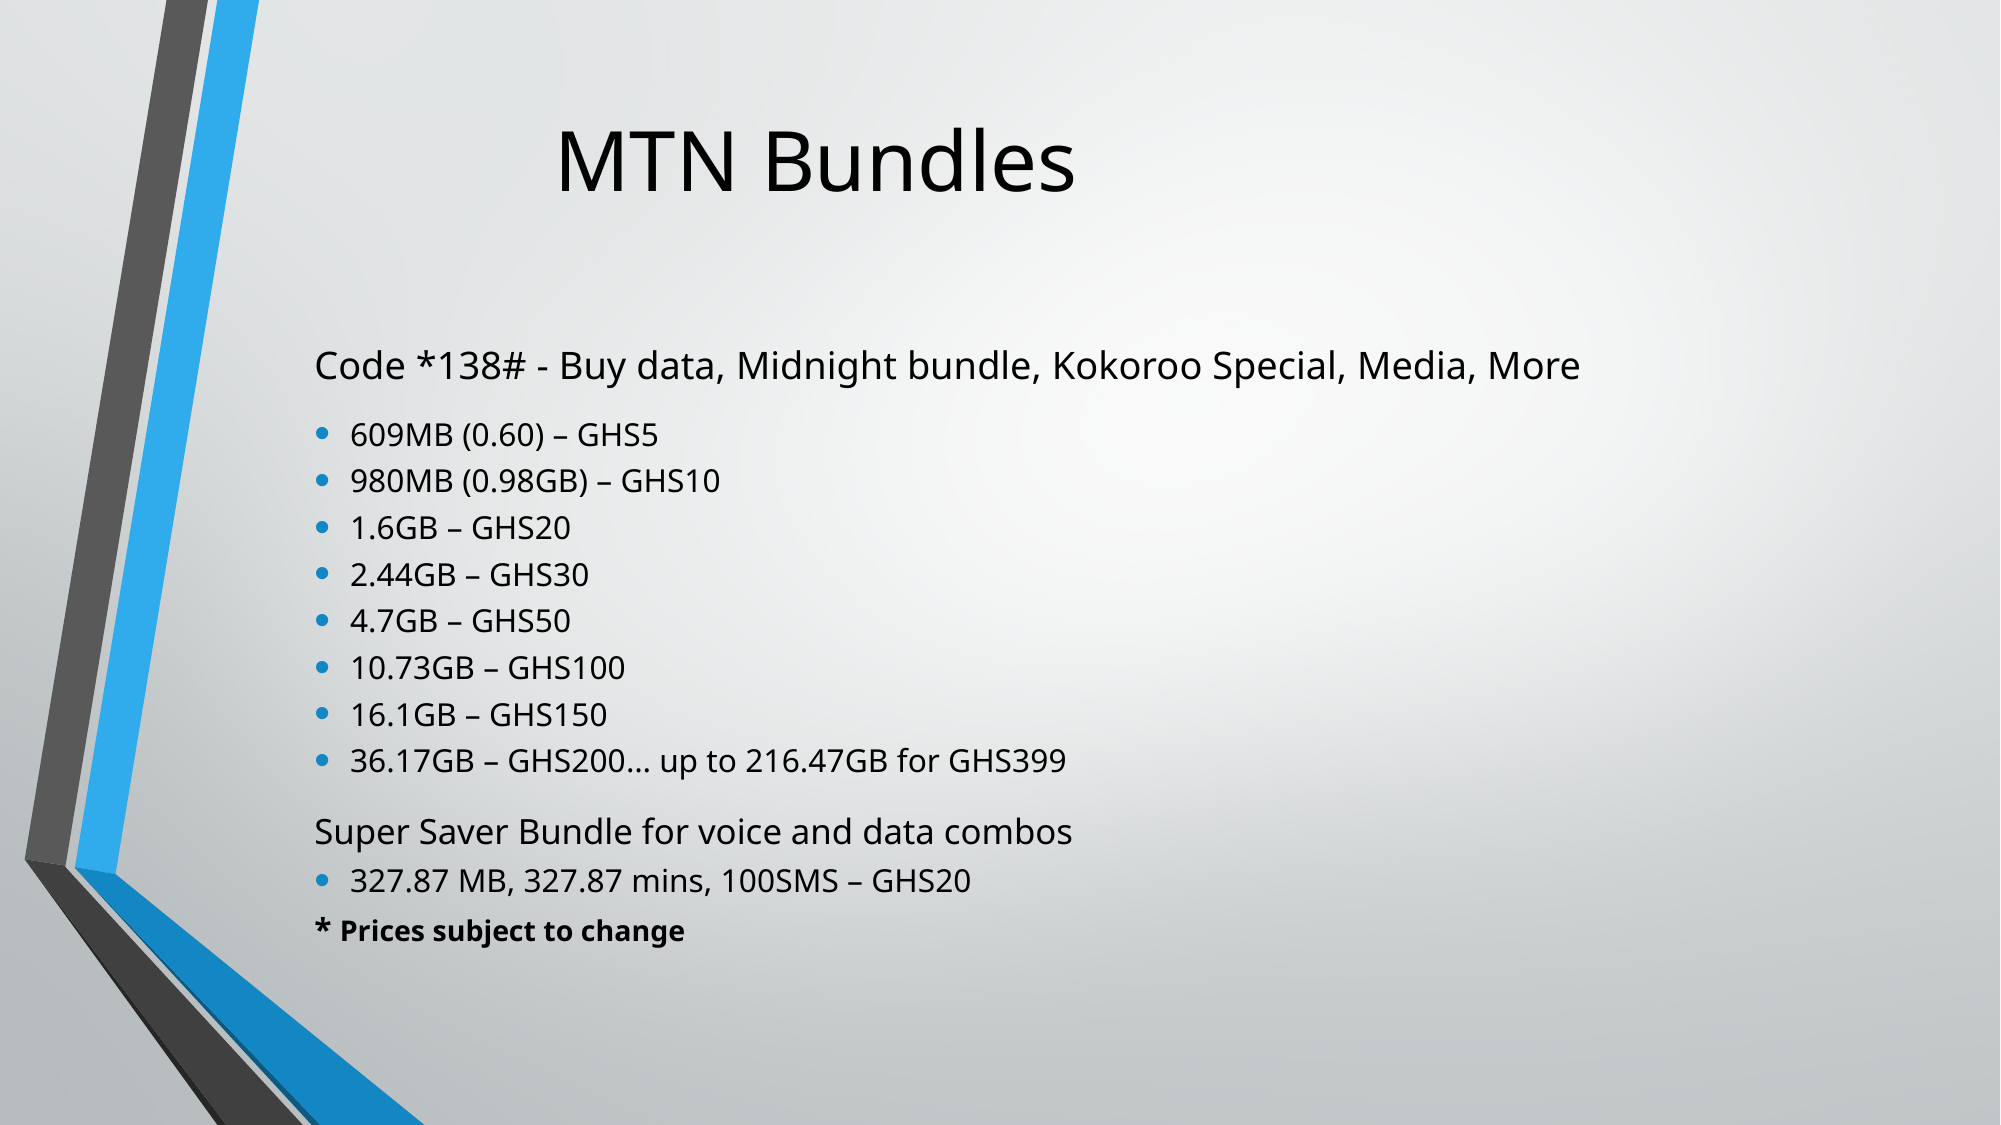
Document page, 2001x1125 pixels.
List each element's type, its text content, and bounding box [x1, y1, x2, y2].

list Code *138# - Buy data, Midnight bundle, Kokoroo Special, Media, More 609MB (0.60) – GHS5 980MB (0.98GB) – GHS10 1.6GB – GHS20 2.44GB – GHS30 4.7GB – GHS50 10.73GB – GHS100 16.1GB – GHS150 36.17GB – GHS200… up to 216.47GB for GHS399 Super Saver Bundle for voice and data combos 327.87 MB, 327.87 mins, 100SMS – GHS20 * Prices subject to change [242, 270, 1826, 973]
title MTN Bundles [111, 99, 1522, 217]
